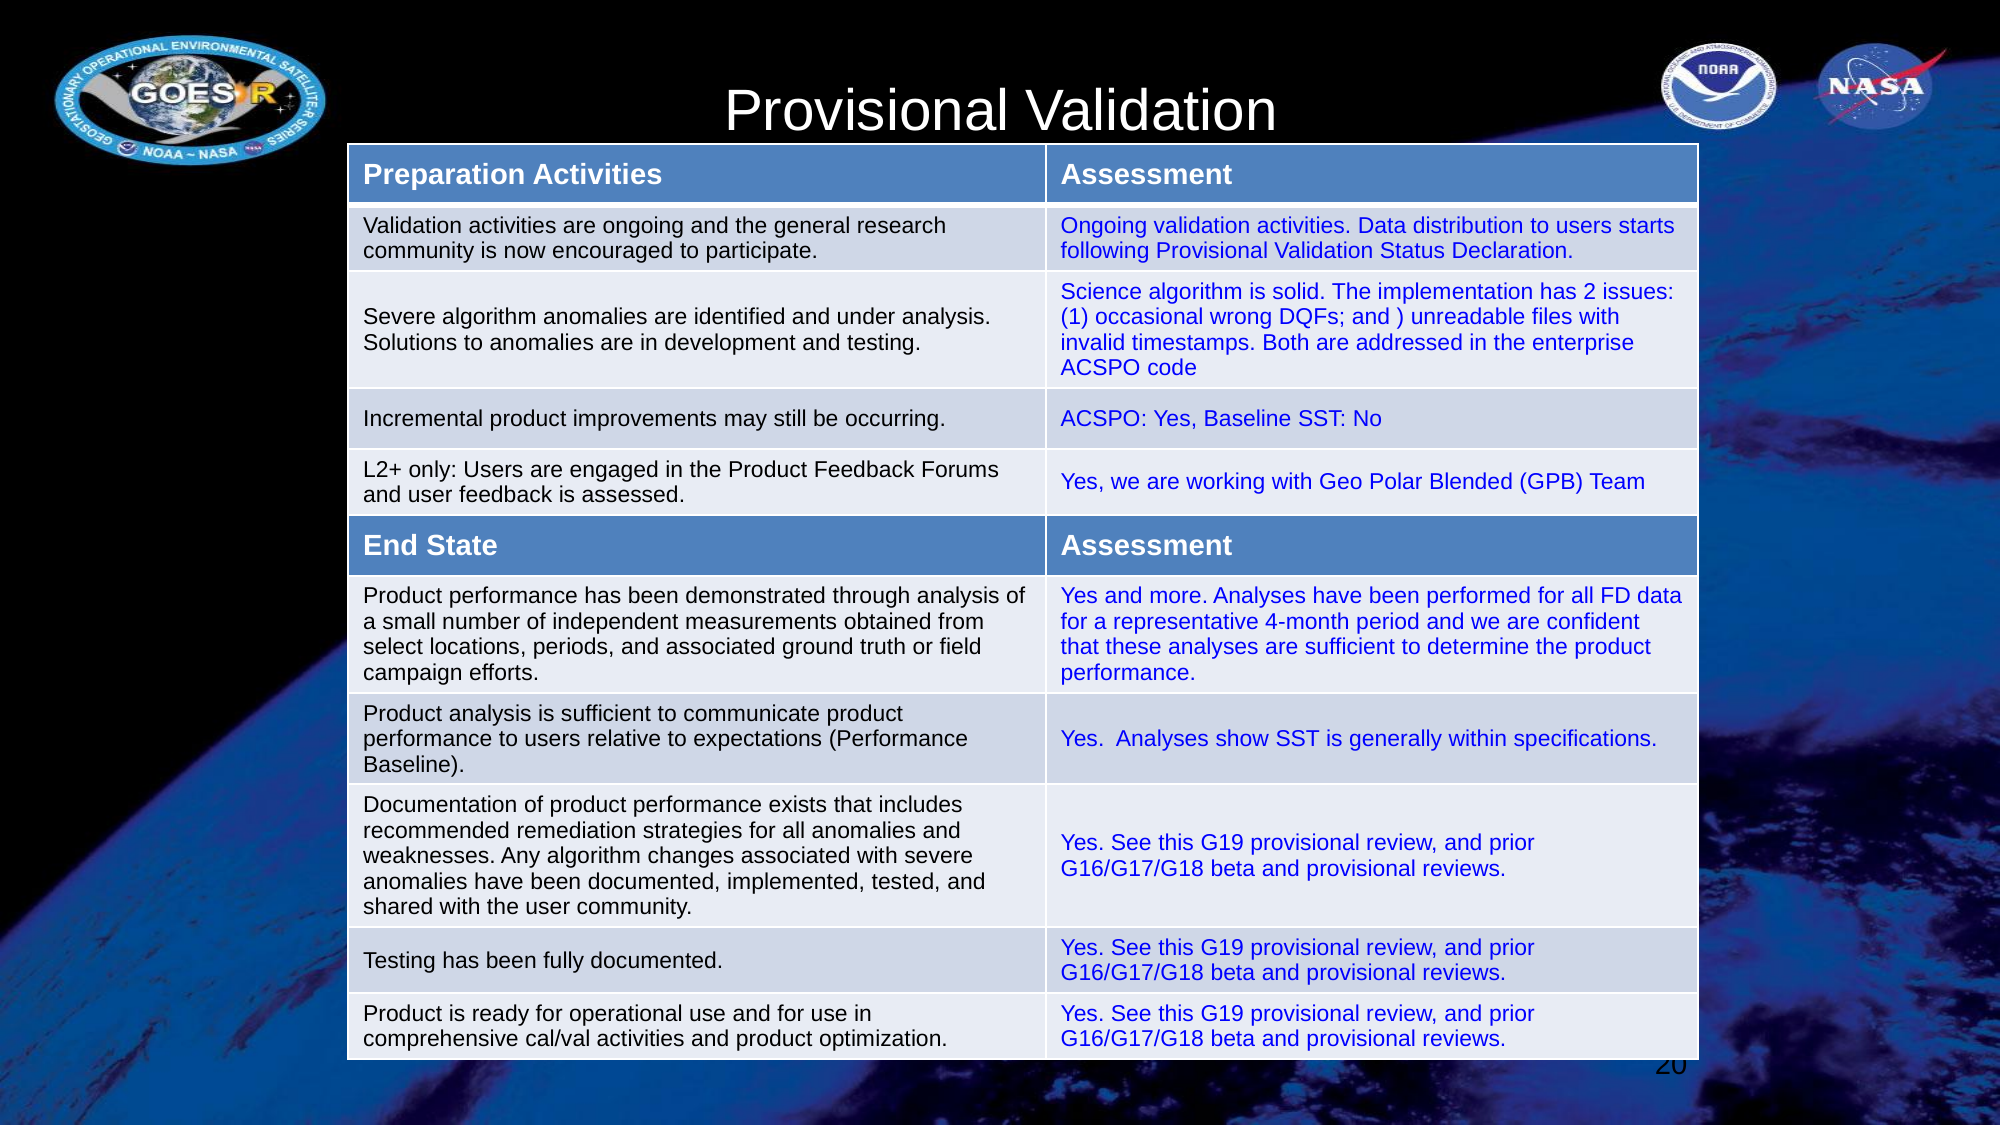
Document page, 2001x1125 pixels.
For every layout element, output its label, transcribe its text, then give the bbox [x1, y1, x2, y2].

table_cell Incremental product improvements may still be occurring. [349, 389, 1045, 448]
table_cell Yes and more. Analyses have been performed for all FD data for a representative 4-month period and we are confident that these analyses are sufficient to determine the product performance. [1047, 577, 1697, 692]
table_cell Yes, we are working with Geo Polar Blended (GPB) Team [1047, 450, 1697, 514]
slide_number ‹#› [1639, 1019, 1730, 1106]
table_header Assessment [1047, 145, 1697, 202]
table_cell Product is ready for operational use and for use in comprehensive cal/val activities and product optimization. [349, 994, 1045, 1058]
table_cell Ongoing validation activities. Data distribution to users starts following Provisional Validation Status Declaration. [1047, 208, 1697, 270]
table_cell Yes. See this G19 provisional review, and prior G16/G17/G18 beta and provisional reviews. [1047, 994, 1697, 1058]
table_cell Product analysis is sufficient to communicate product performance to users relative to expectations (Performance Baseline). [349, 694, 1045, 783]
table_cell Science algorithm is solid. The implementation has 2 issues: (1) occasional wrong DQFs; and ) unreadable files with invalid timestamps. Both are addressed in the enterprise ACSPO code [1047, 272, 1697, 387]
table_cell Yes. See this G19 provisional review, and prior G16/G17/G18 beta and provisional reviews. [1047, 785, 1697, 926]
title Provisional Validation [512, 37, 1491, 143]
table_cell Product performance has been demonstrated through analysis of a small number of independent measurements obtained from select locations, periods, and associated ground truth or field campaign efforts. [349, 577, 1045, 692]
table_cell L2+ only: Users are engaged in the Product Feedback Forums and user feedback is assessed. [349, 450, 1045, 514]
table_cell Yes. Analyses show SST is generally within specifications. [1047, 694, 1697, 783]
table_cell End State [349, 516, 1045, 575]
table_header Preparation Activities [349, 145, 1045, 202]
table_cell Yes. See this G19 provisional review, and prior G16/G17/G18 beta and provisional reviews. [1047, 928, 1697, 992]
table_cell ACSPO: Yes, Baseline SST: No [1047, 389, 1697, 448]
table_cell Testing has been fully documented. [349, 928, 1045, 992]
table_cell Severe algorithm anomalies are identified and under analysis. Solutions to anomalies are in development and testing. [349, 272, 1045, 387]
table_cell Validation activities are ongoing and the general research community is now encouraged to participate. [349, 208, 1045, 270]
picture [0, 0, 2000, 1125]
table_cell Documentation of product performance exists that includes recommended remediation strategies for all anomalies and weaknesses. Any algorithm changes associated with severe anomalies have been documented, implemented, tested, and shared with the user community. [349, 785, 1045, 926]
table_cell Assessment [1047, 516, 1697, 575]
